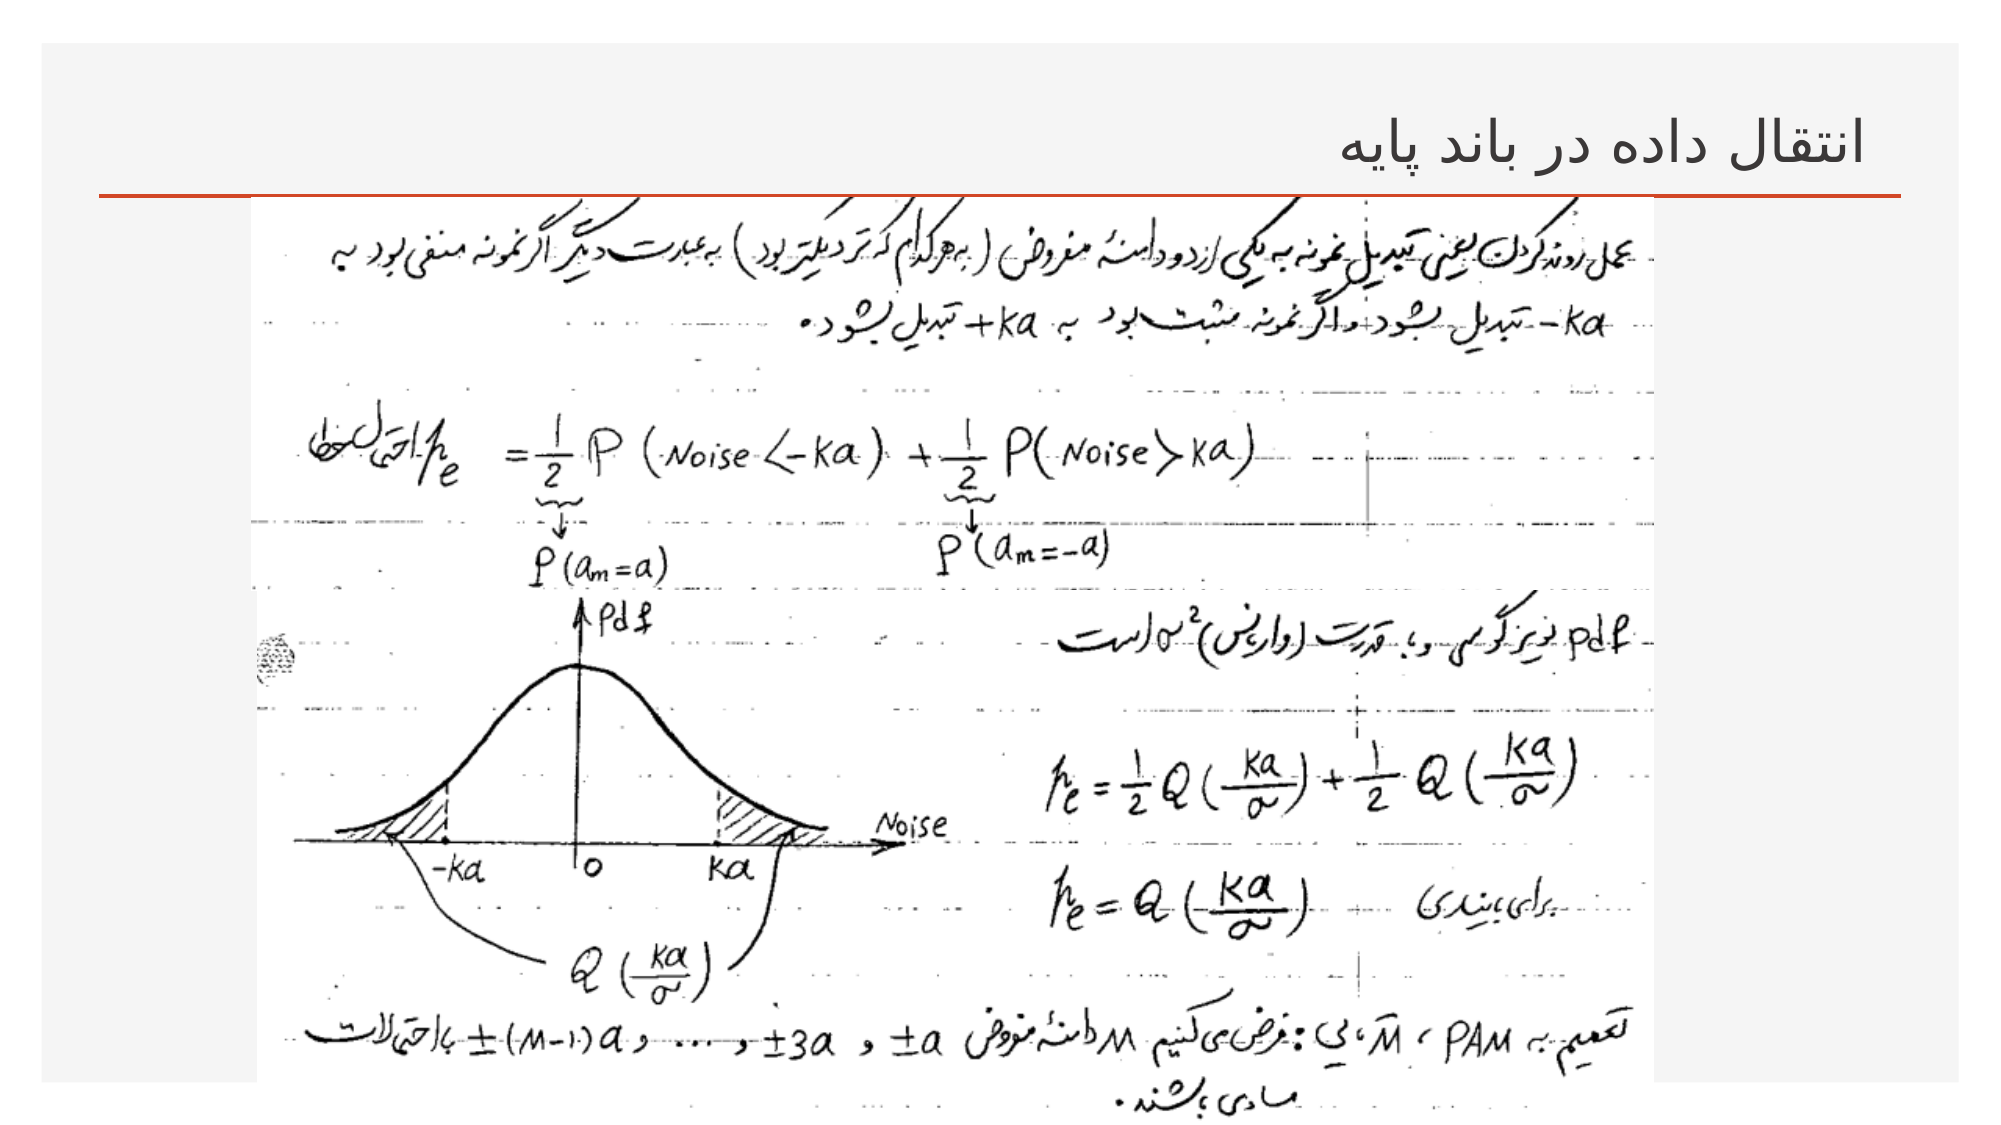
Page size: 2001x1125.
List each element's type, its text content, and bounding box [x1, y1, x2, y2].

picture [251, 196, 1654, 1122]
title انتقال داده در باند پایه [754, 77, 1883, 182]
